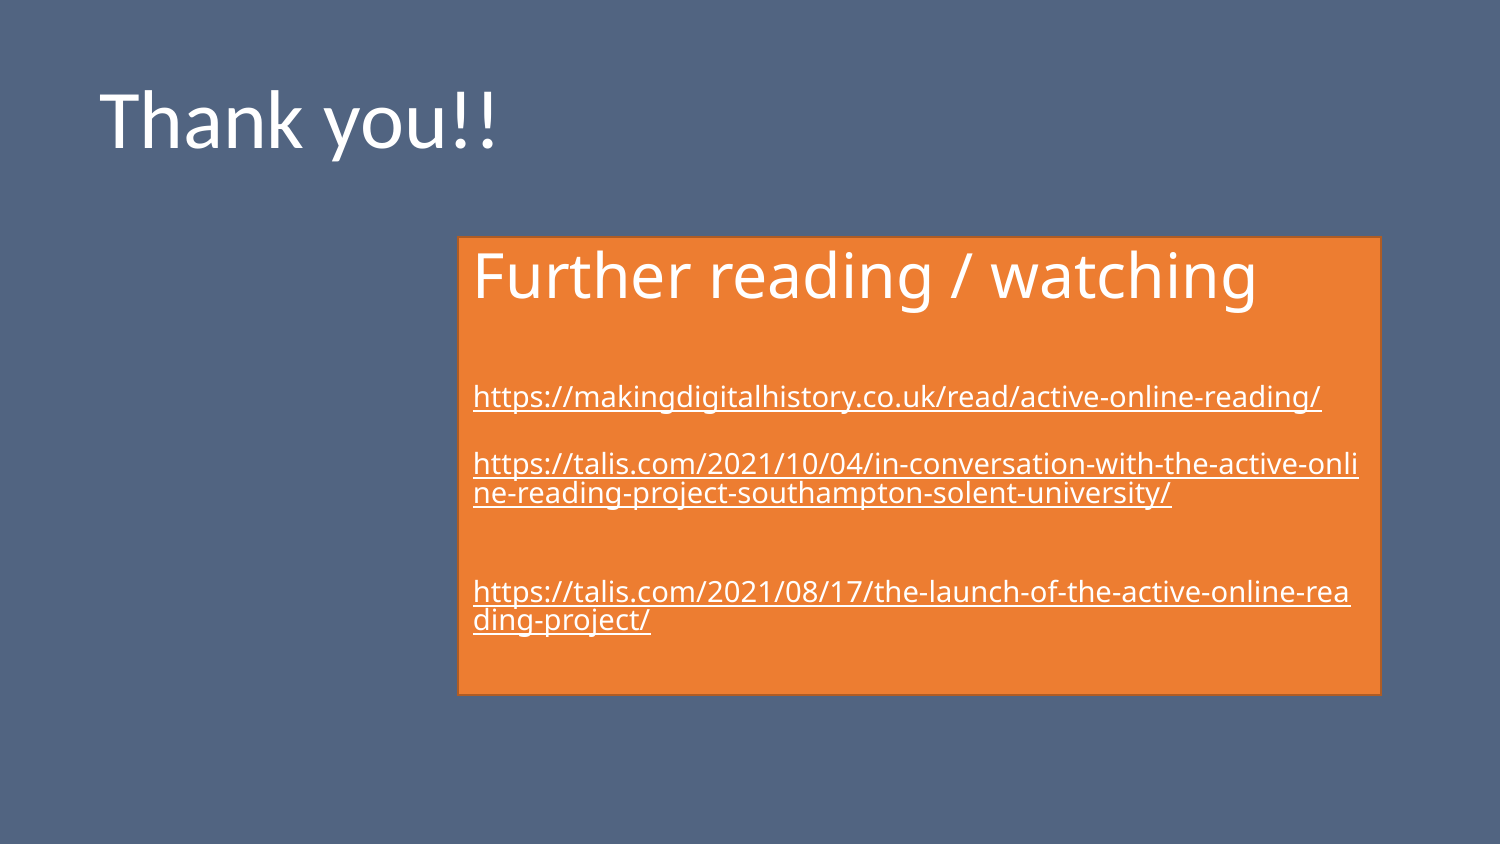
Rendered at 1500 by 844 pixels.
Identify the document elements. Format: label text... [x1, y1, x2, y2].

title Further reading / watching https://makingdigitalhistory.co.uk/read/active-online-reading/ https://talis.com/2021/10/04/in-conversation-with-the-active-online-reading-project-southampton-solent-university/ https://talis.com/2021/08/17/the-launch-of-the-active-online-reading-project/ [457, 236, 1382, 696]
text_box Thank you!! [84, 50, 550, 181]
